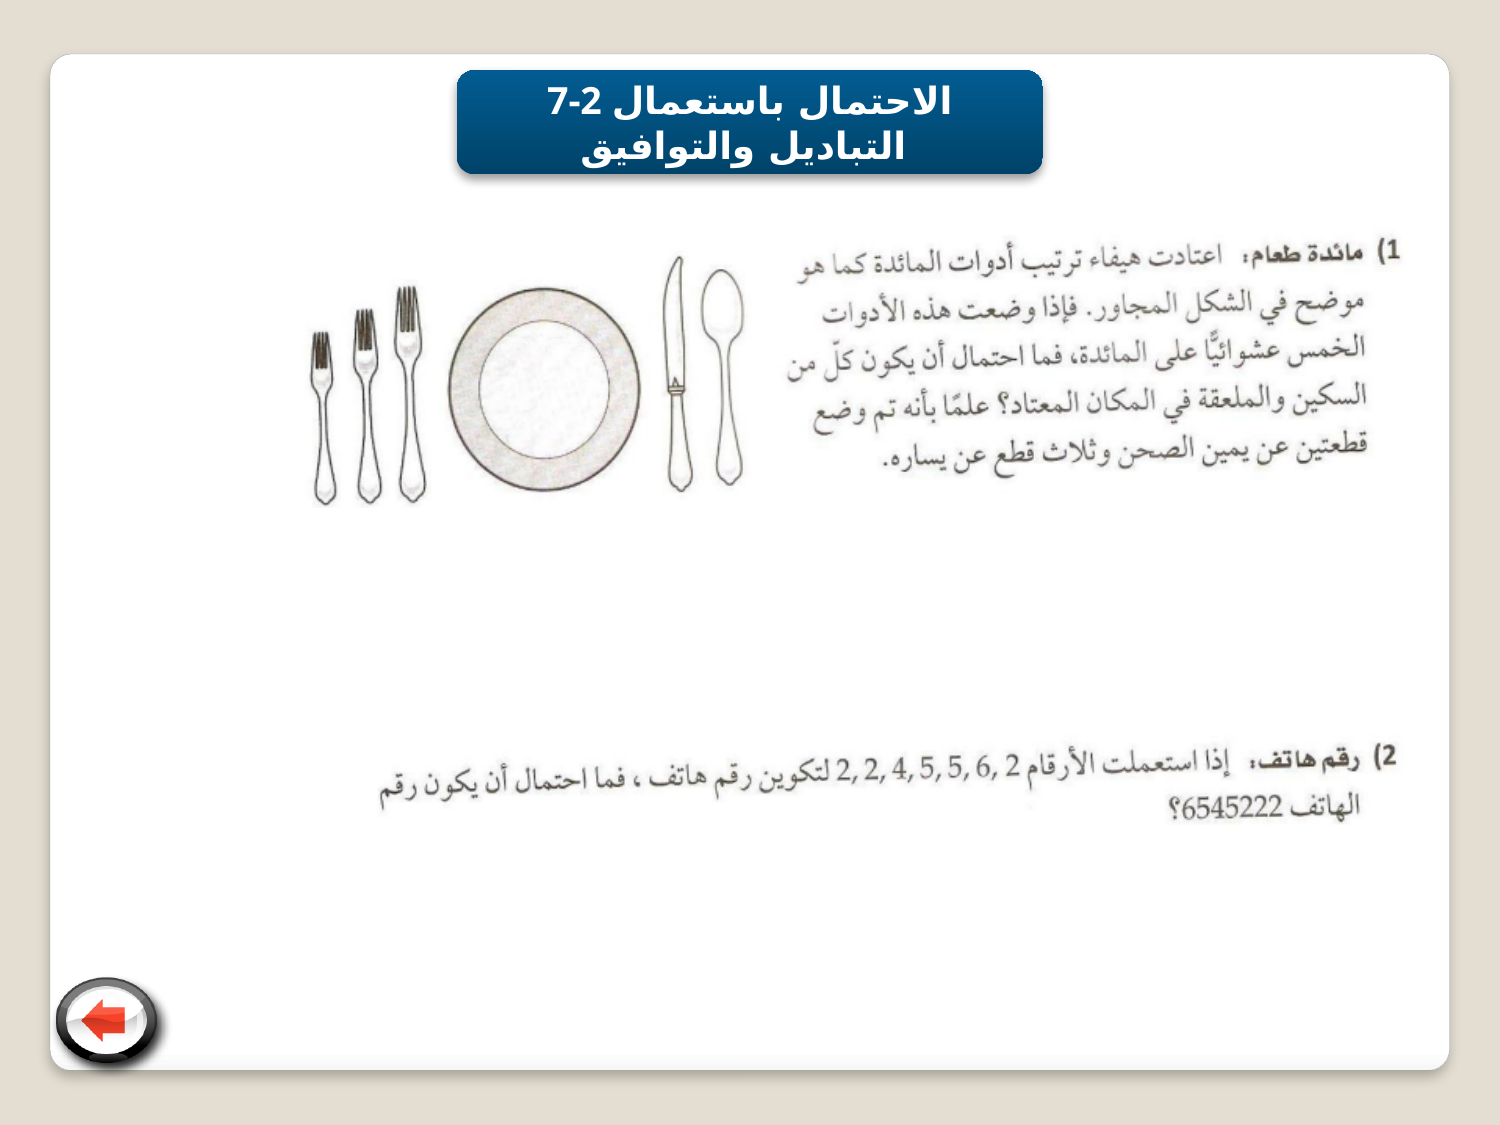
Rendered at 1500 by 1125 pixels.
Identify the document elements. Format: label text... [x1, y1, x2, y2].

text_box 7-2 الاحتمال باستعمال التباديل والتوافيق [456, 70, 1043, 175]
picture [351, 726, 1404, 851]
picture [34, 960, 176, 1079]
picture [269, 210, 1411, 509]
